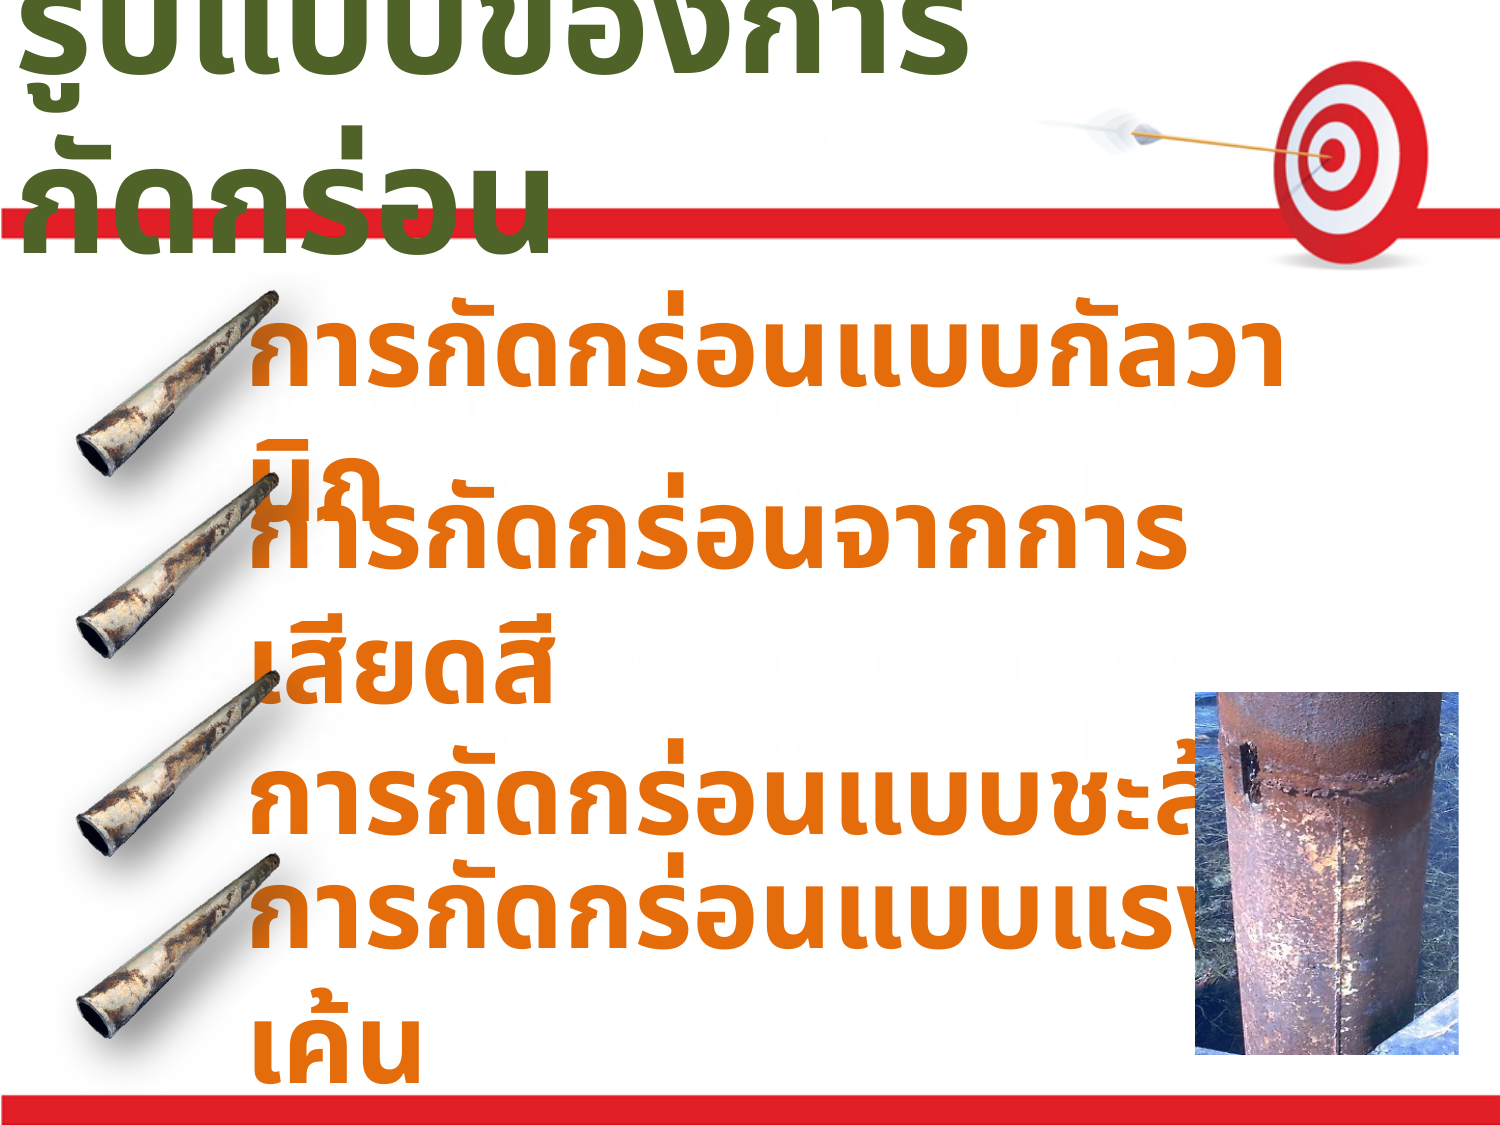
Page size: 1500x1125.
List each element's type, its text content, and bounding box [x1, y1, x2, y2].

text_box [53, 665, 1413, 847]
picture [0, 210, 1500, 1125]
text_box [52, 285, 1412, 467]
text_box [52, 467, 1412, 665]
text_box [53, 847, 1189, 1047]
text_box รูปแบบของการกัดกร่อน [0, 0, 1500, 210]
